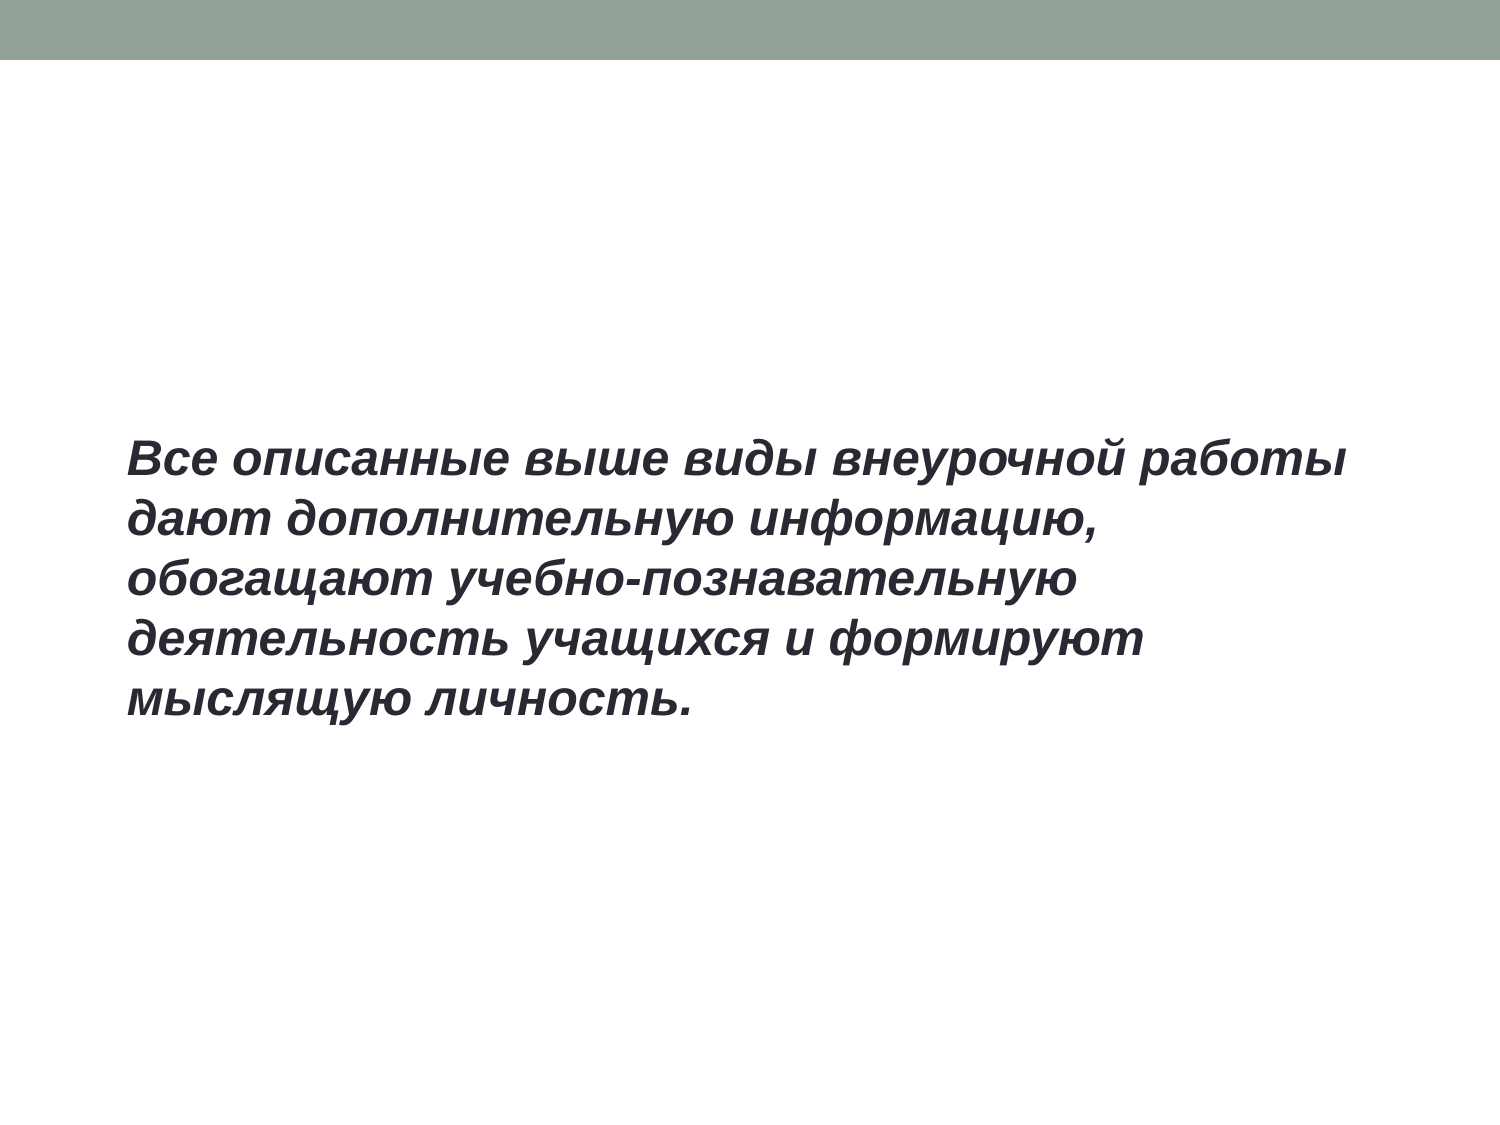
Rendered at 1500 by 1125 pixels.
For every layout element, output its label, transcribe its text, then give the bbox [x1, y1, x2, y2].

text_box Все описанные выше виды внеурочной работы дают дополнительную информацию, обогащают учебно-познавательную деятельность учащихся и формируют мыслящую личность. [112, 418, 1400, 734]
